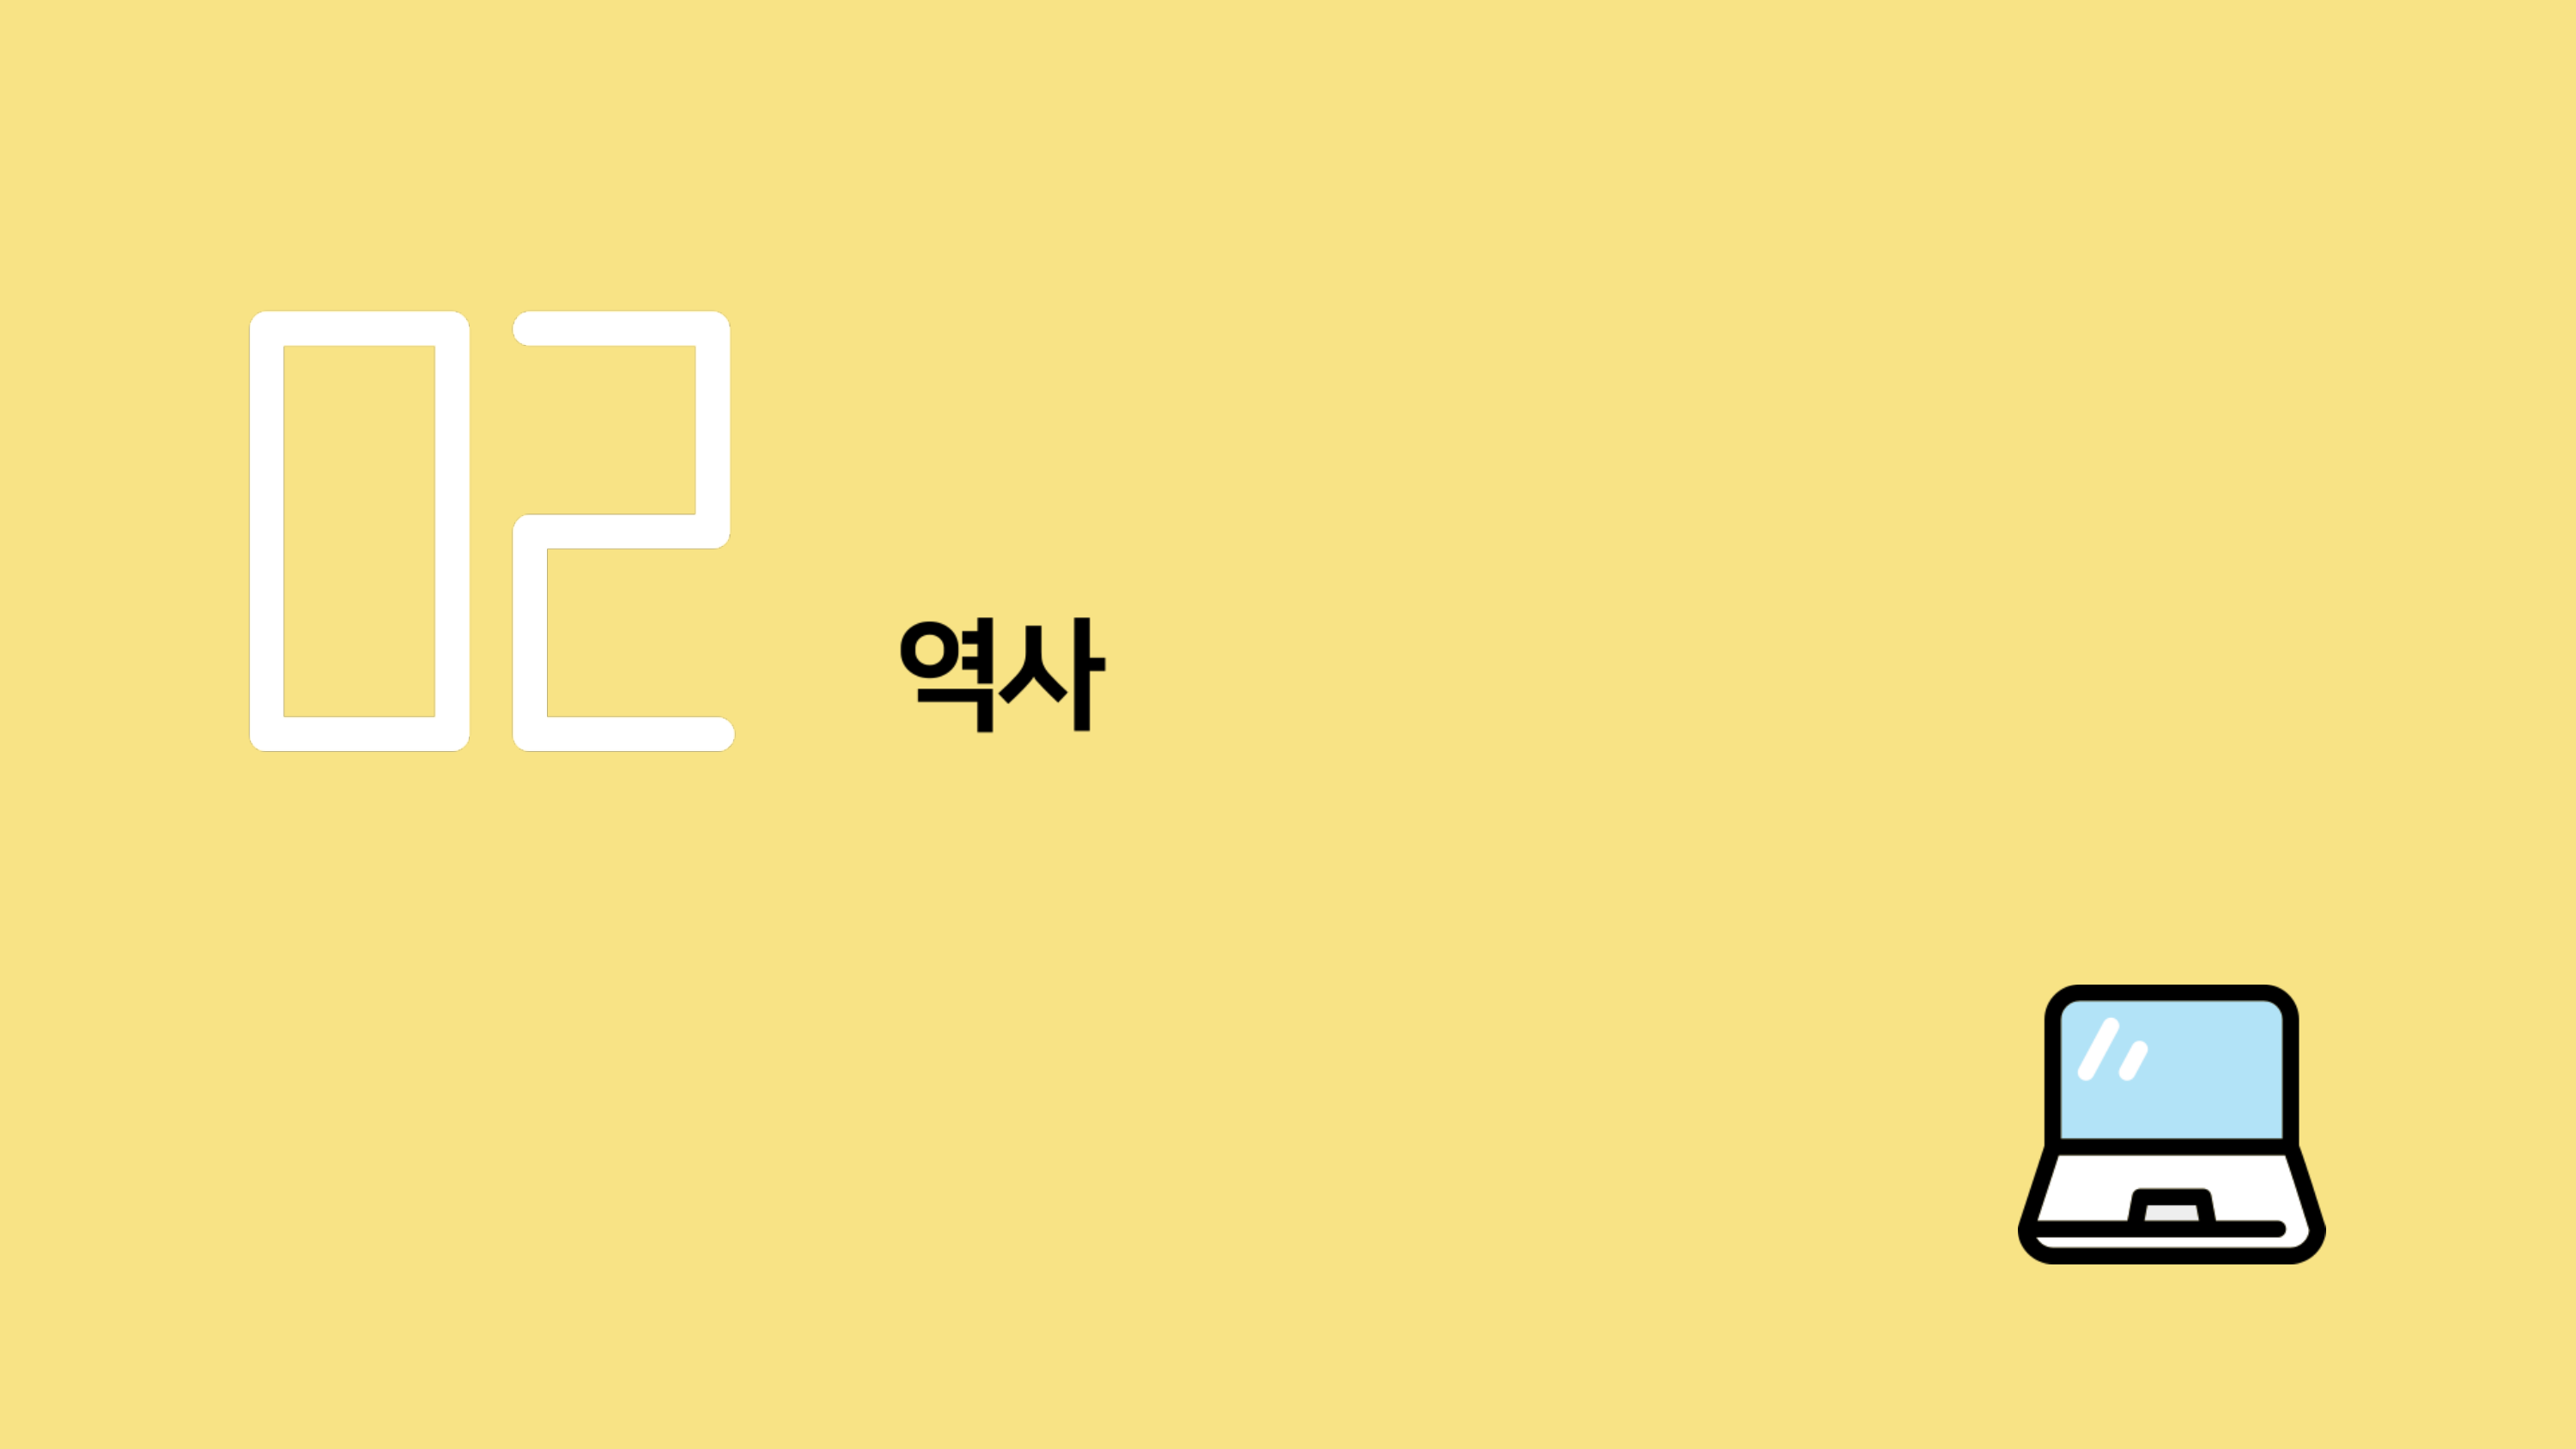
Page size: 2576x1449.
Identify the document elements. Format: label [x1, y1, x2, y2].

text_box [2017, 984, 2326, 1264]
text_box [134, 8, 1163, 1183]
